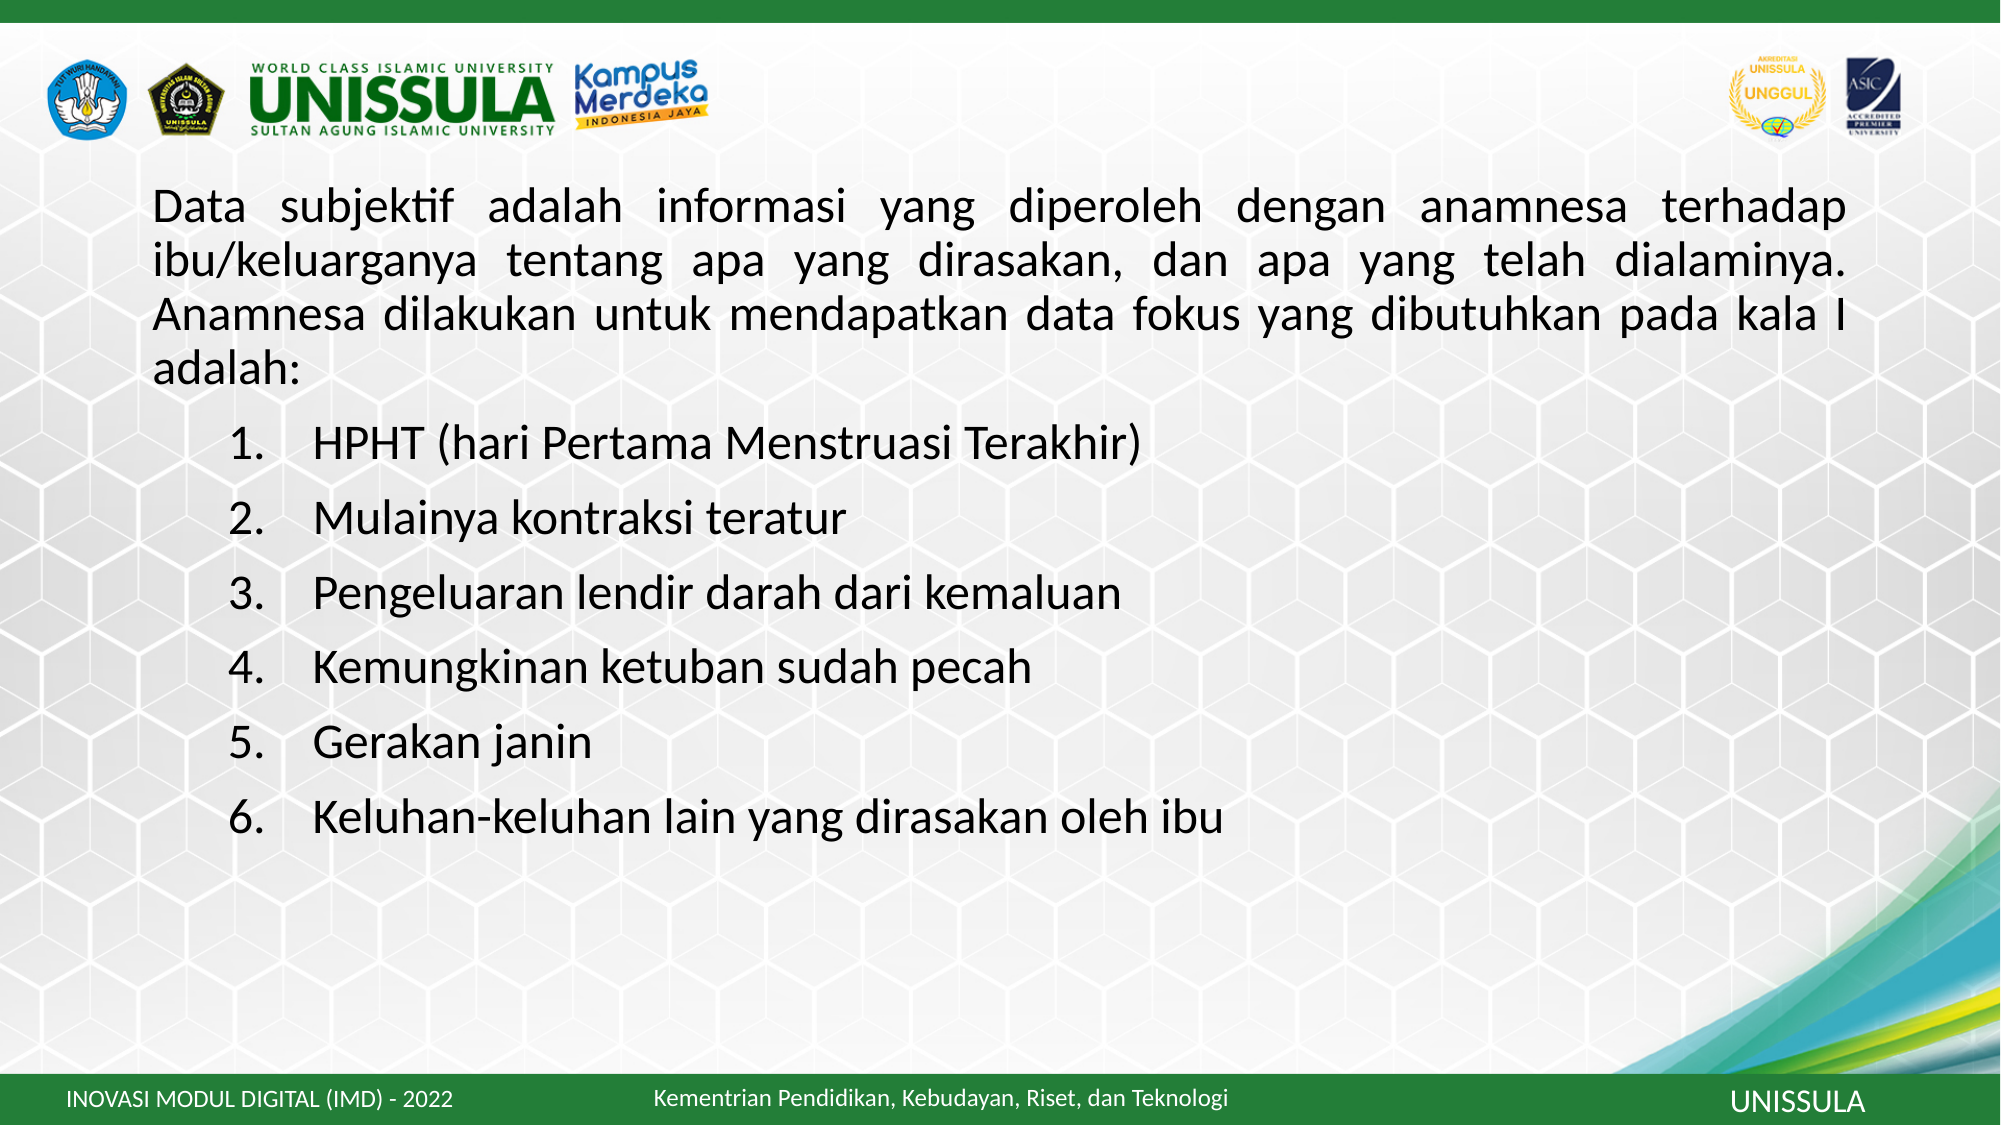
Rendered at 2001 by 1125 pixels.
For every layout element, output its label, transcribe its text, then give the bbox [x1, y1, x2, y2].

picture [0, 0, 2001, 1125]
list Data subjektif adalah informasi yang diperoleh dengan anamnesa terhadap ibu/keluarganya tentang apa yang dirasakan, dan apa yang telah dialaminya. Anamnesa dilakukan untuk mendapatkan data fokus yang dibutuhkan pada kala I adalah: HPHT (hari Pertama Menstruasi Terakhir) Mulainya kontraksi teratur Pengeluaran lendir darah dari kemaluan Kemungkinan ketuban sudah pecah Gerakan janin Keluhan-keluhan lain yang dirasakan oleh ibu [137, 172, 1863, 1081]
